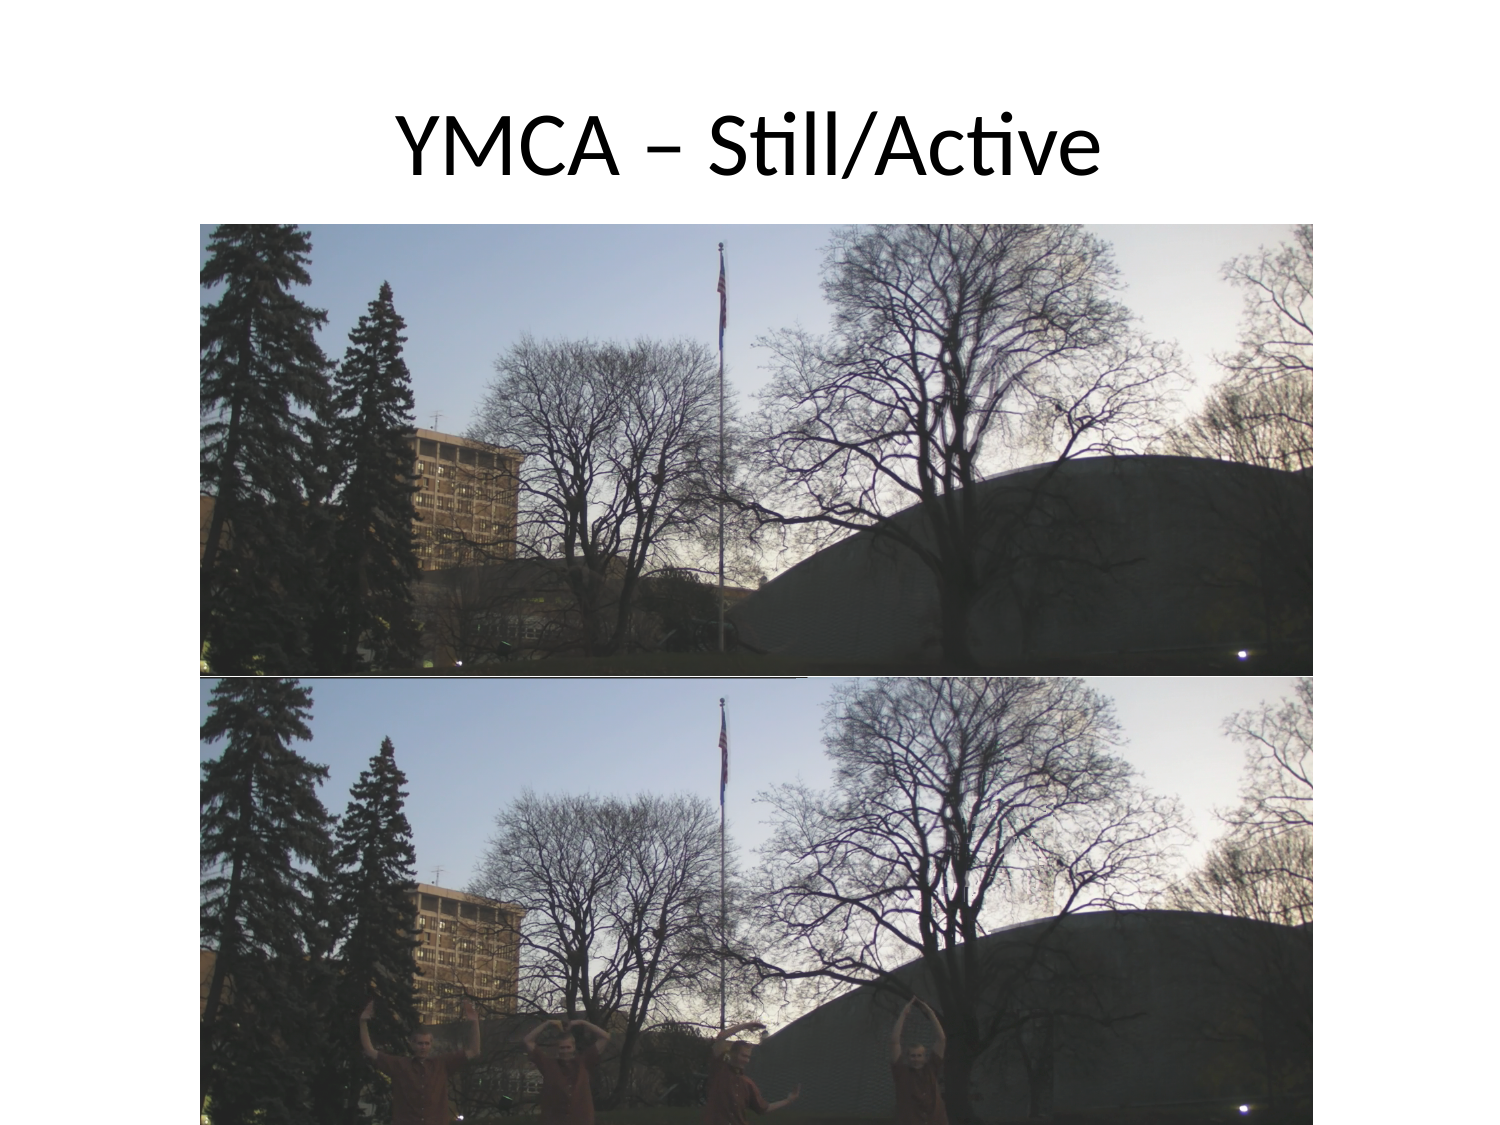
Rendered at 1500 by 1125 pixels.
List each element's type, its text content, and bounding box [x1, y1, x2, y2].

title YMCA – Still/Active [75, 45, 1425, 233]
picture [199, 677, 1313, 1125]
picture [199, 224, 1313, 676]
